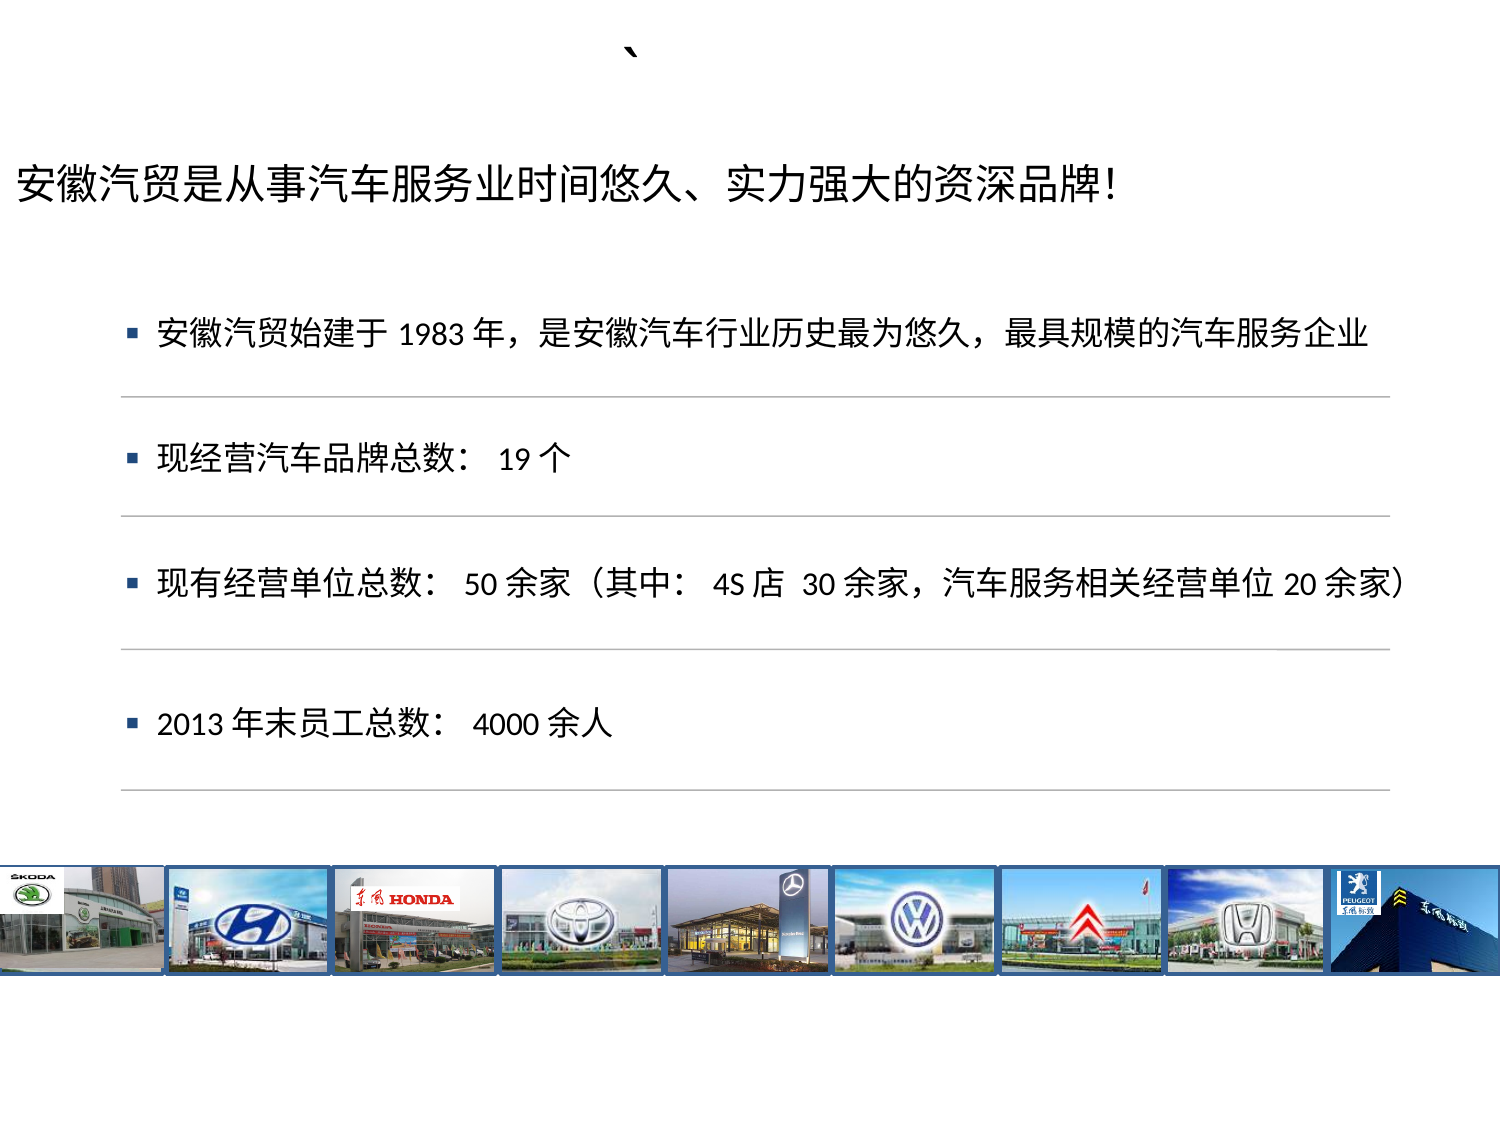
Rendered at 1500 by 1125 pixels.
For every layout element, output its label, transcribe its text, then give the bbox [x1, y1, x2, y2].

title ` [50, 24, 1213, 118]
text_box 现有经营单位总数：50余家（其中：4S店 30余家，汽车服务相关经营单位20余家） [125, 562, 1425, 643]
text_box 2013年末员工总数：4000余人 [124, 702, 831, 743]
picture [0, 866, 165, 968]
text_box 现经营汽车品牌总数：19个 [125, 437, 1425, 478]
text_box 安徽汽贸是从事汽车服务业时间悠久、实力强大的资深品牌！ [0, 149, 1414, 245]
text_box 安徽汽贸始建于1983年，是安徽汽车行业历史最为悠久，最具规模的汽车服务企业 [124, 312, 1400, 353]
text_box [165, 866, 1500, 975]
